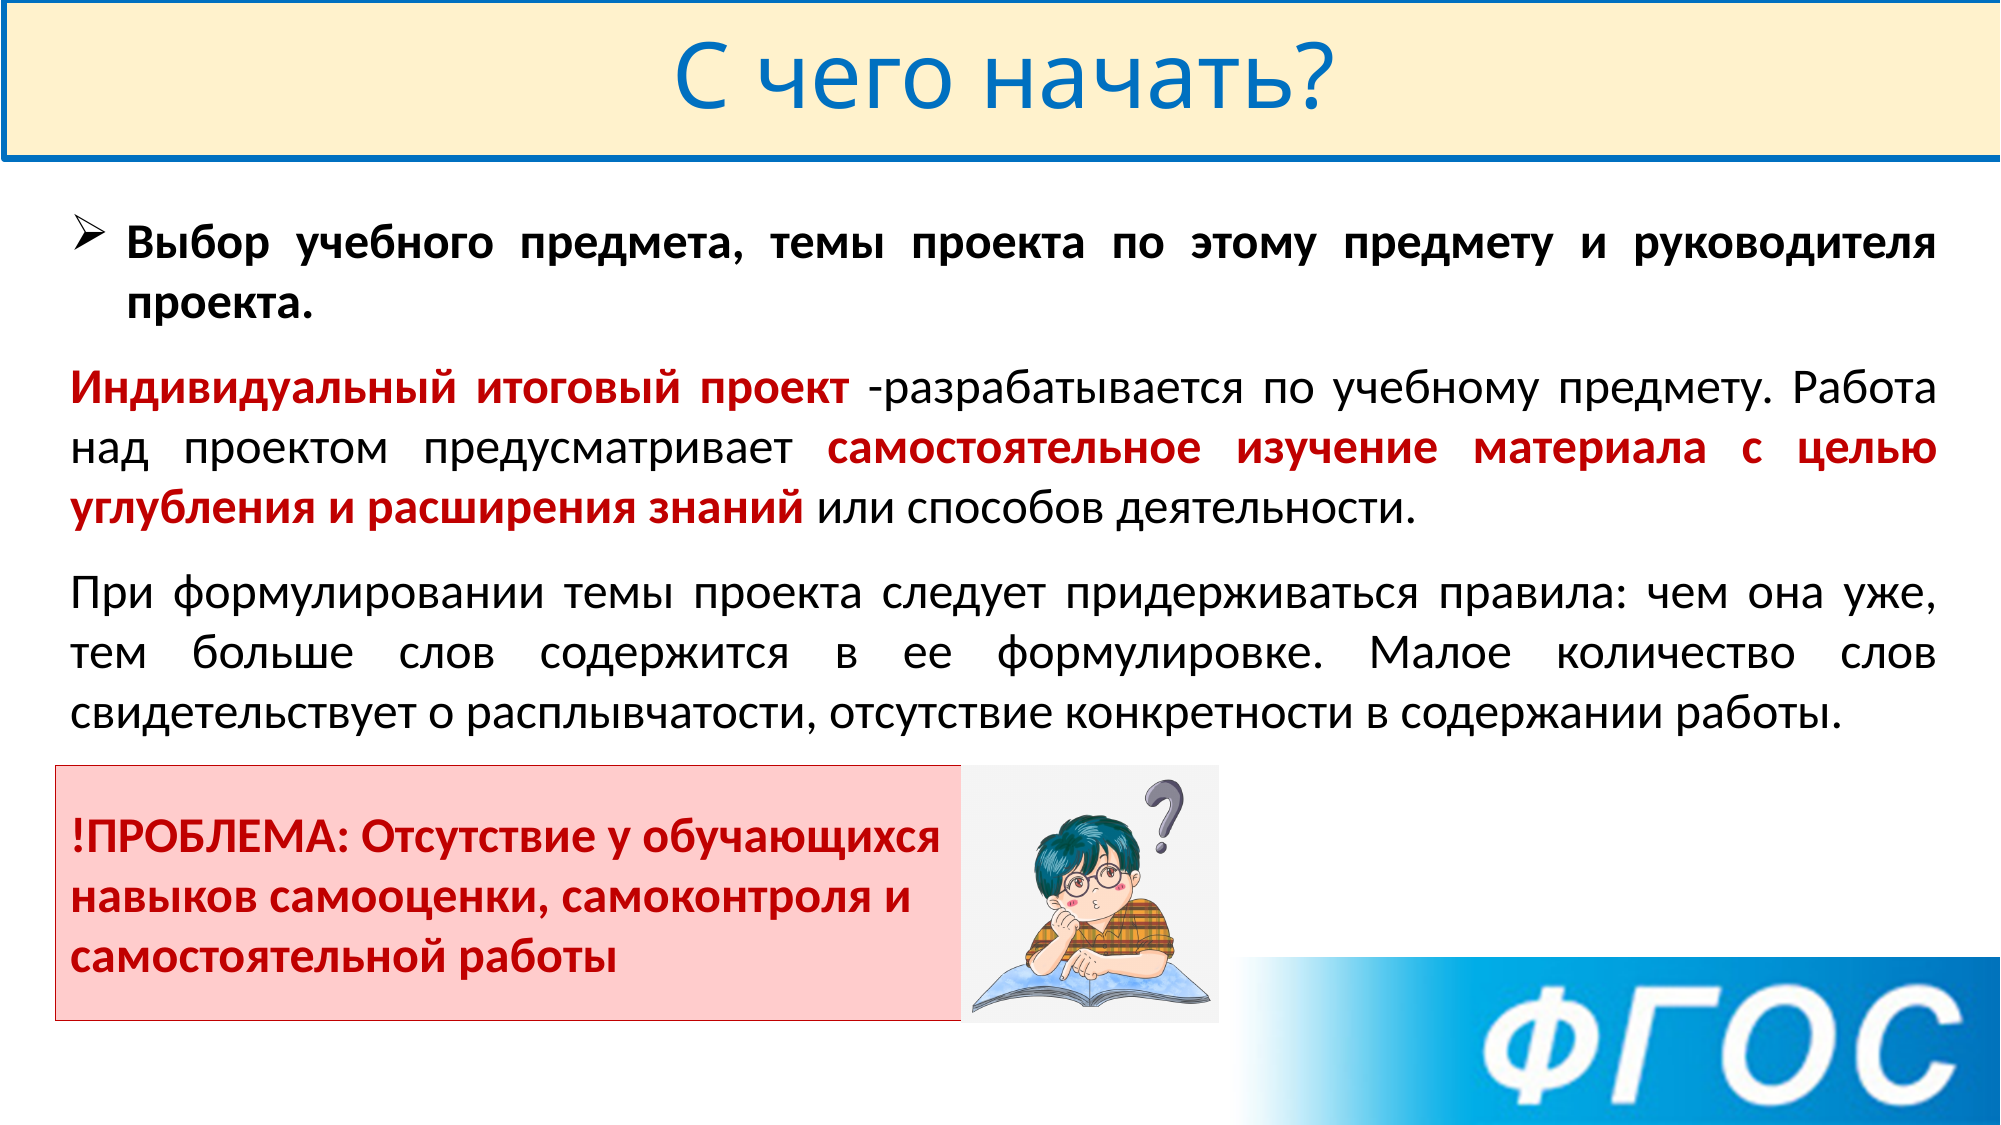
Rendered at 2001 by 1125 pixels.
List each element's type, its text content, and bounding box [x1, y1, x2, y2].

picture [1721, 983, 1843, 1108]
picture [1862, 1001, 1869, 1007]
picture [961, 765, 1219, 1023]
title С чего начать? [4, 0, 2000, 159]
picture [1866, 988, 1873, 996]
text_box !ПРОБЛЕМА: Отсутствие у обучающихся навыков самооценки, самоконтроля и самостоятельной работы [55, 765, 961, 1021]
picture [1482, 985, 1600, 1106]
picture [1611, 984, 1723, 1105]
text_box Выбор учебного предмета, темы проекта по этому предмету и руководителя проекта. Индивидуальный итоговый проект -разрабатывается по учебному предмету. Работа над проектом предусматривает самостоятельное изучение материала с целью углубления и расширения знаний или способов деятельности. При формулировании темы проекта следует придерживаться правила: чем она уже, тем больше слов содержится в ее формулировке. Малое количество слов свидетельствует о расплывчатости, отсутствие конкретности в содержании работы. [55, 200, 1953, 746]
picture [1870, 1113, 1882, 1119]
picture [1851, 957, 2000, 1125]
picture [1230, 957, 1447, 1125]
